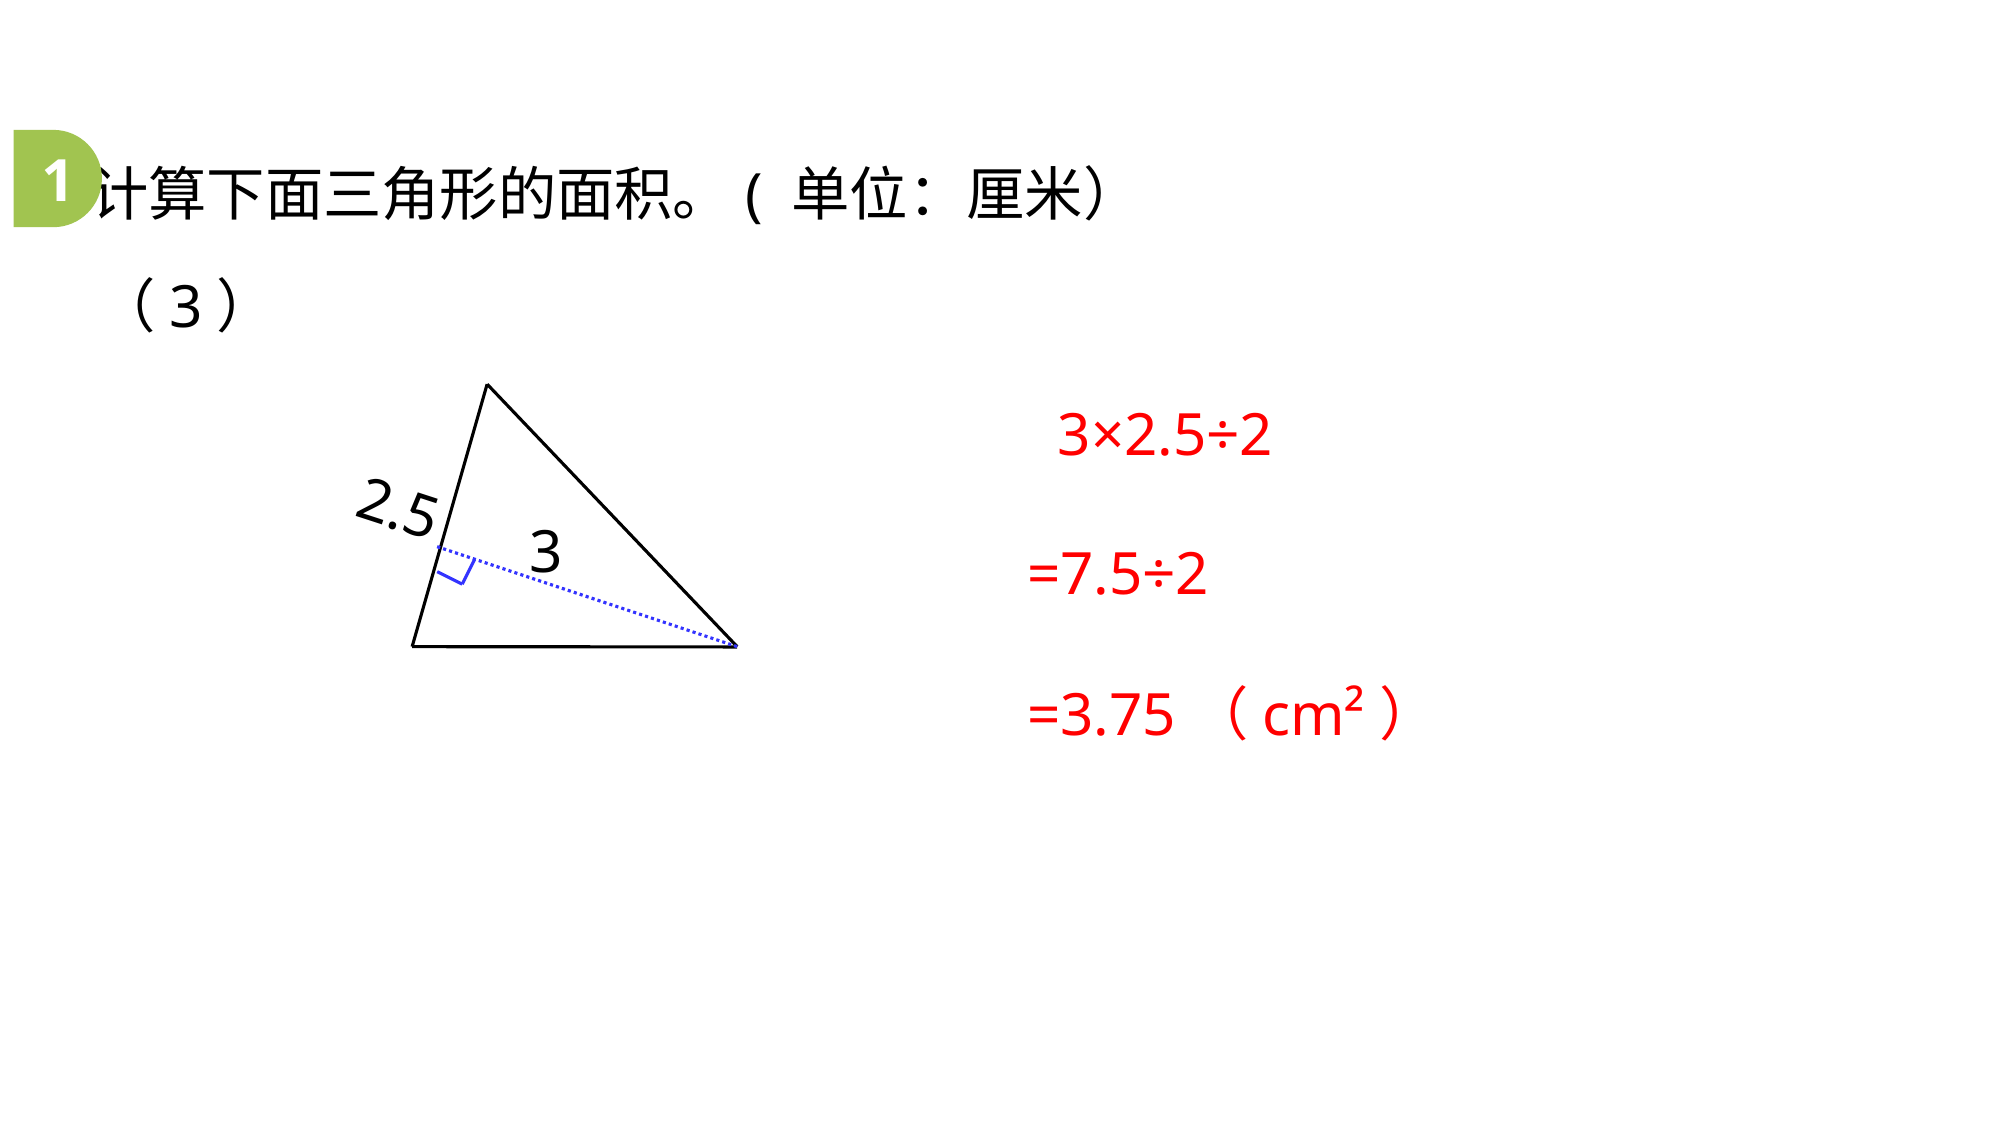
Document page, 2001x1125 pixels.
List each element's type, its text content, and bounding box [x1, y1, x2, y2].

text_box 1 [12, 128, 103, 229]
text_box 计算下面三角形的面积。( 单位：厘米） [48, 114, 1259, 235]
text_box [342, 384, 738, 647]
text_box 3×2.5÷2 =7.5÷2 =3.75（cm²） [1012, 319, 1542, 754]
text_box （3） [82, 235, 380, 347]
